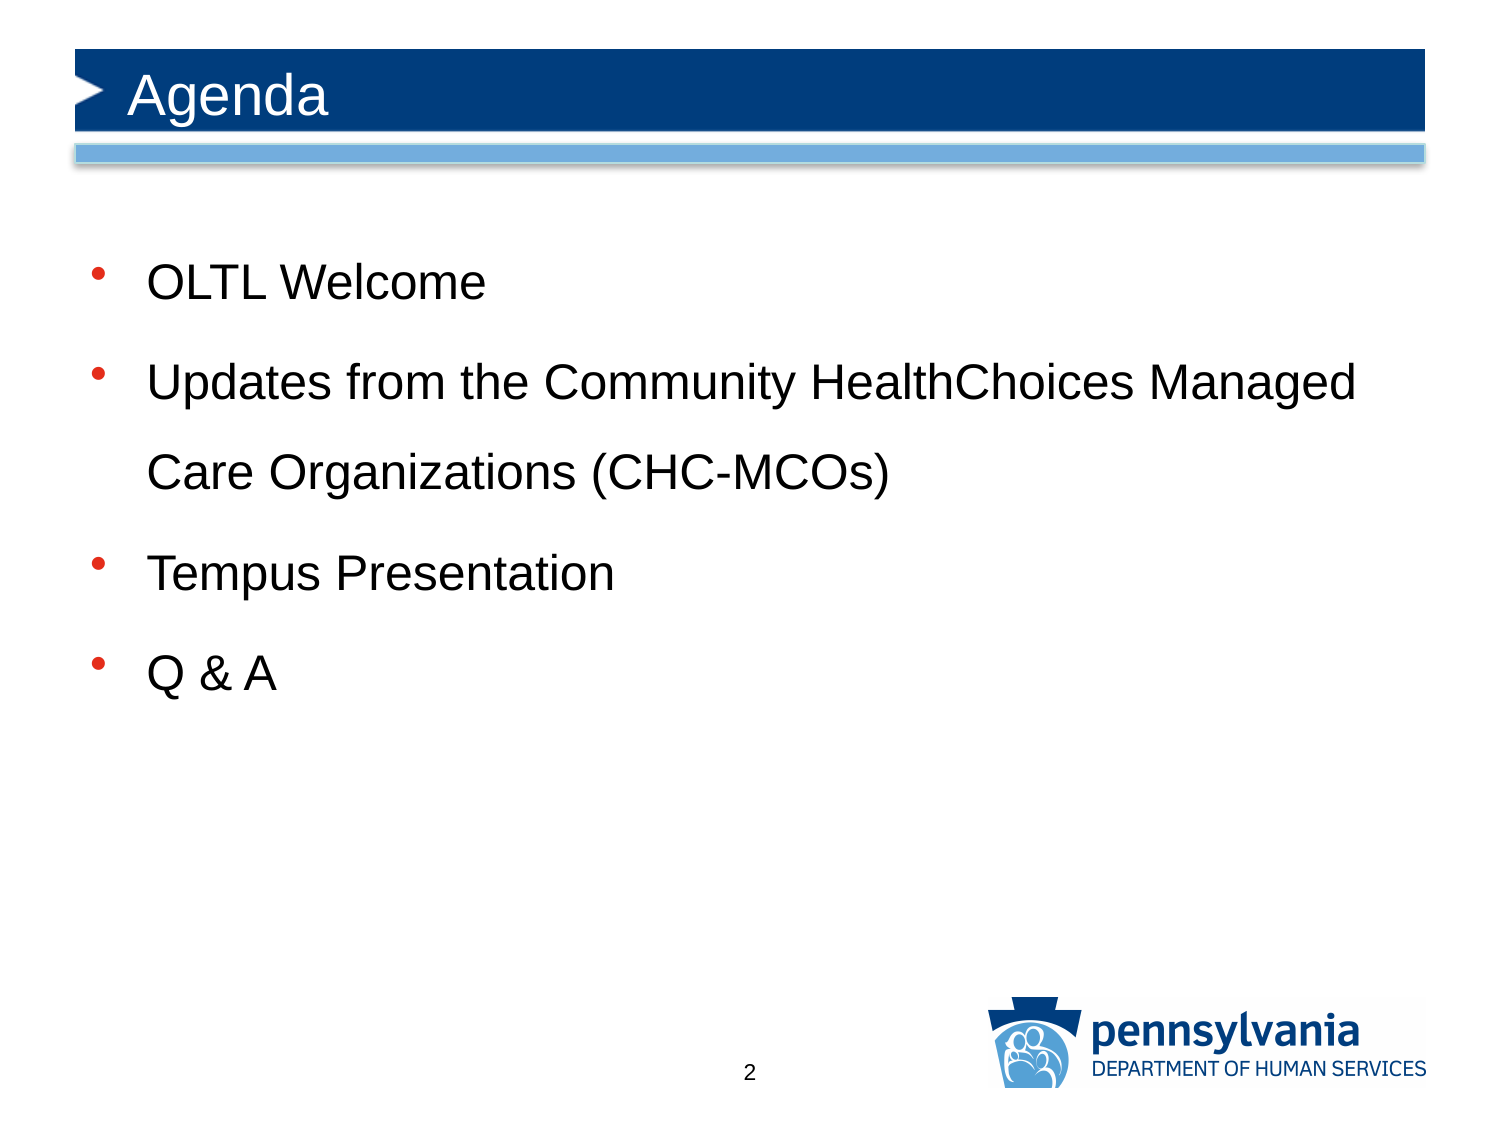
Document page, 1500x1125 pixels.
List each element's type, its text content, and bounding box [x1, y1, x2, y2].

title Agenda [112, 50, 1425, 125]
slide_number 2 [575, 1050, 925, 1091]
picture [988, 997, 1426, 1088]
list OLTL Welcome Updates from the Community HealthChoices Managed Care Organizations (CHC-MCOs) Tempus Presentation Q & A [75, 212, 1438, 963]
picture [75, 49, 1425, 138]
